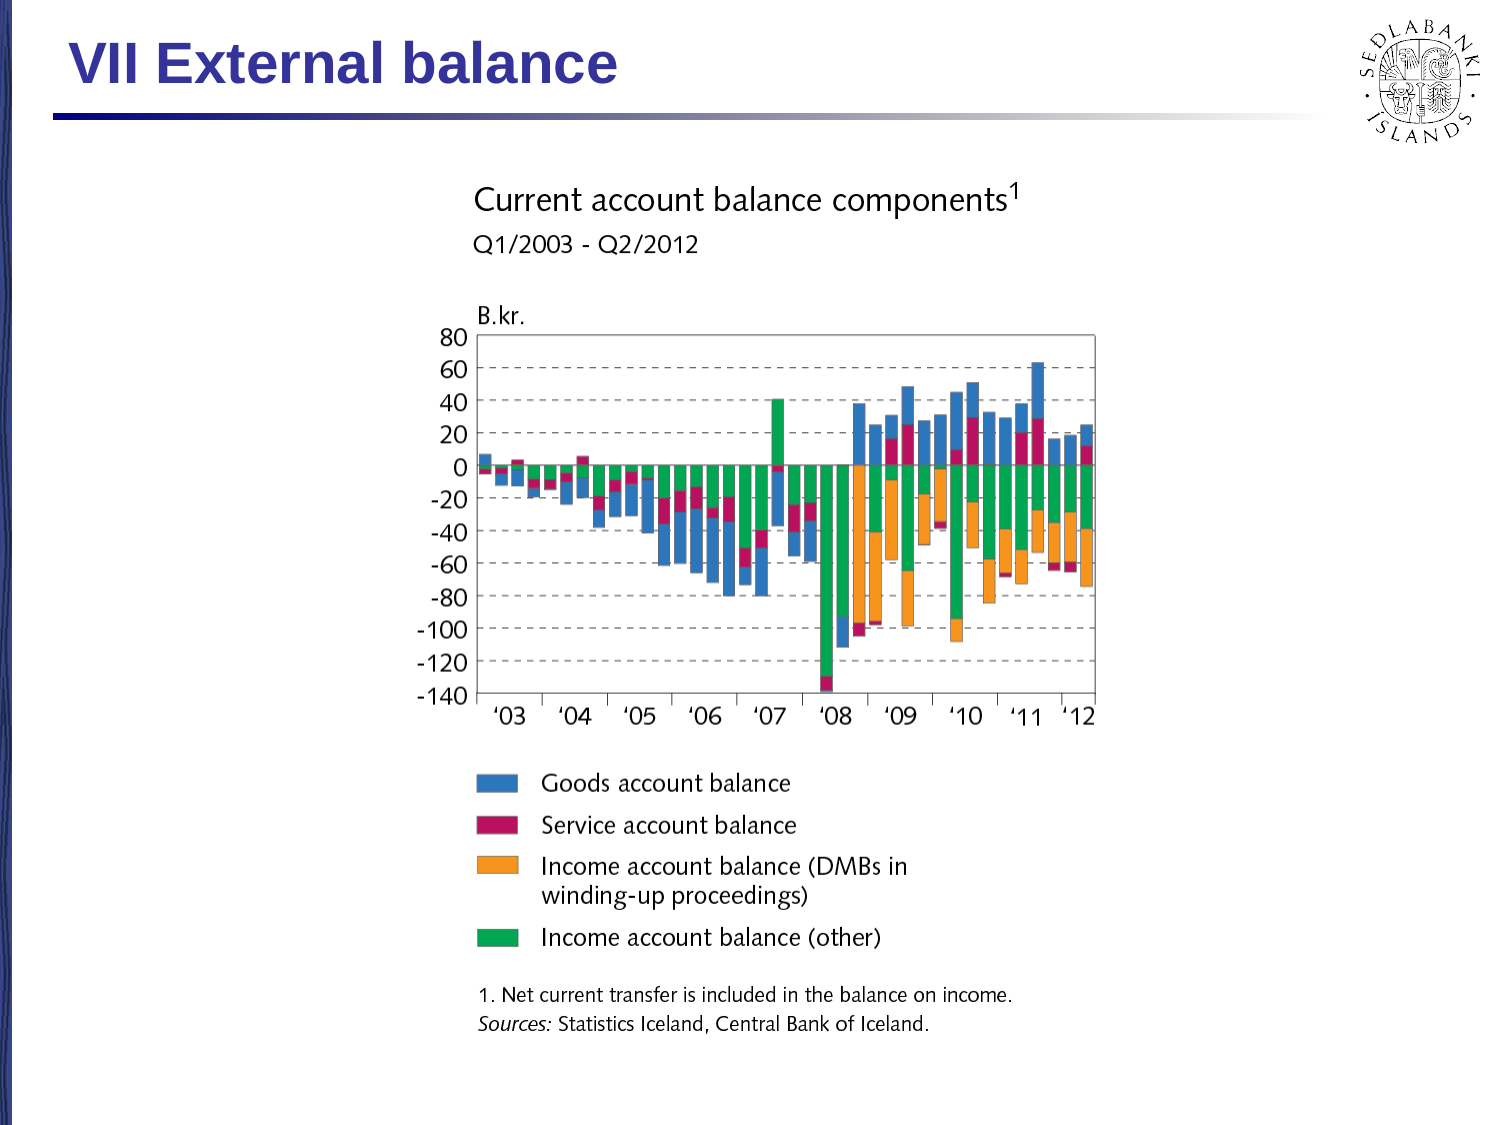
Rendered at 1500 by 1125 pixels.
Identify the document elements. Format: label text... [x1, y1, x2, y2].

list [415, 171, 1097, 1036]
picture [0, 0, 12, 1125]
picture [1357, 18, 1482, 149]
title VII External balance [52, 10, 1330, 111]
